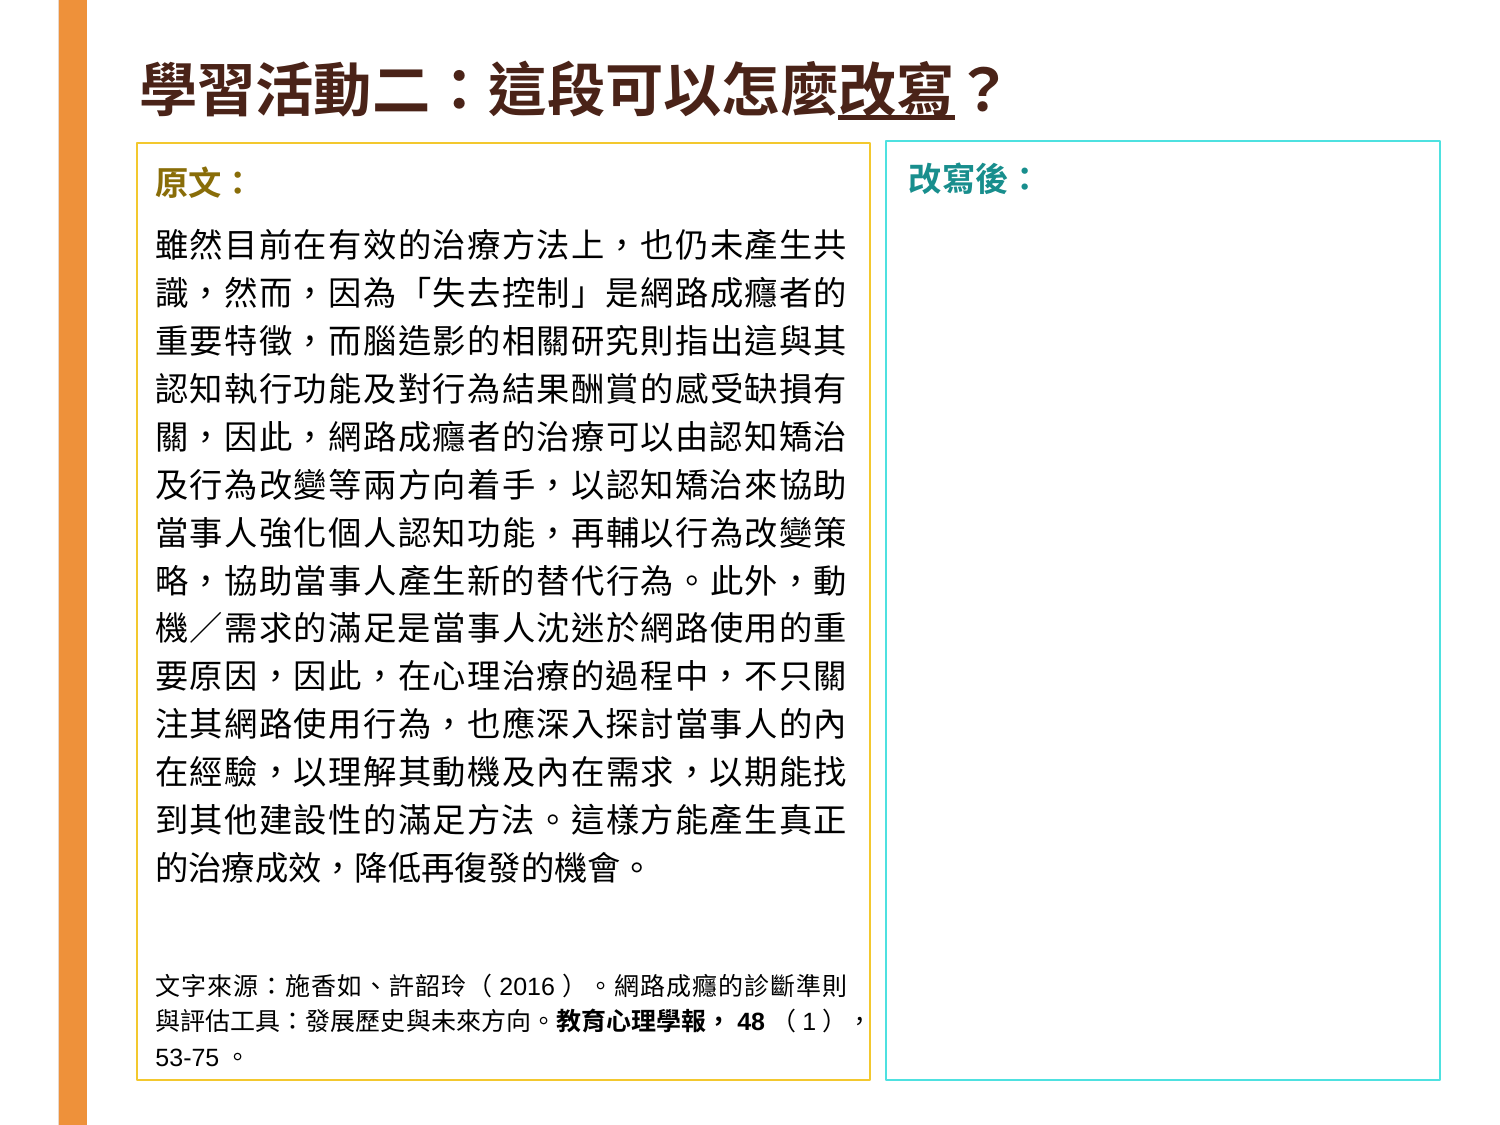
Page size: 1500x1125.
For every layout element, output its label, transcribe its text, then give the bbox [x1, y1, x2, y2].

text_box [884, 138, 1443, 1083]
text_box [134, 168, 873, 1083]
list 原文： 雖然目前在有效的治療方法上，也仍未產生共識，然而，因為「失去控制」是網路成癮者的 重要特徵，而腦造影的相關研究則指出這與其認知執行功能及對行為結果酬賞的感受缺損有關，因此，網路成癮者的治療可以由認知矯治及行為改變等兩方向着手，以認知矯治來協助當事人強化個人認知功能，再輔以行為改變策略，協助當事人產生新的替代行為。此外，動機／需求的滿足是當事人沈迷於網路使用的重要原因，因此，在心理治療的過程中，不只關注其網路使用行為，也應深入探討當事人的內在經驗，以理解其動機及內在需求，以期能找到其他建設性的滿足方法。這樣方能產生真正的治療成效，降低再復發的機會。 文字來源：施香如、許韶玲（2016）。網路成癮的診斷準則與評估工具：發展歷史與未來方向。教育心理學報，48（1），53-75。 [140, 146, 863, 1080]
slide_number 69 [1259, 1035, 1457, 1102]
title 學習活動二：這段可以怎麼改寫？ [124, 53, 1306, 168]
text_box 改寫後： [894, 150, 1441, 206]
